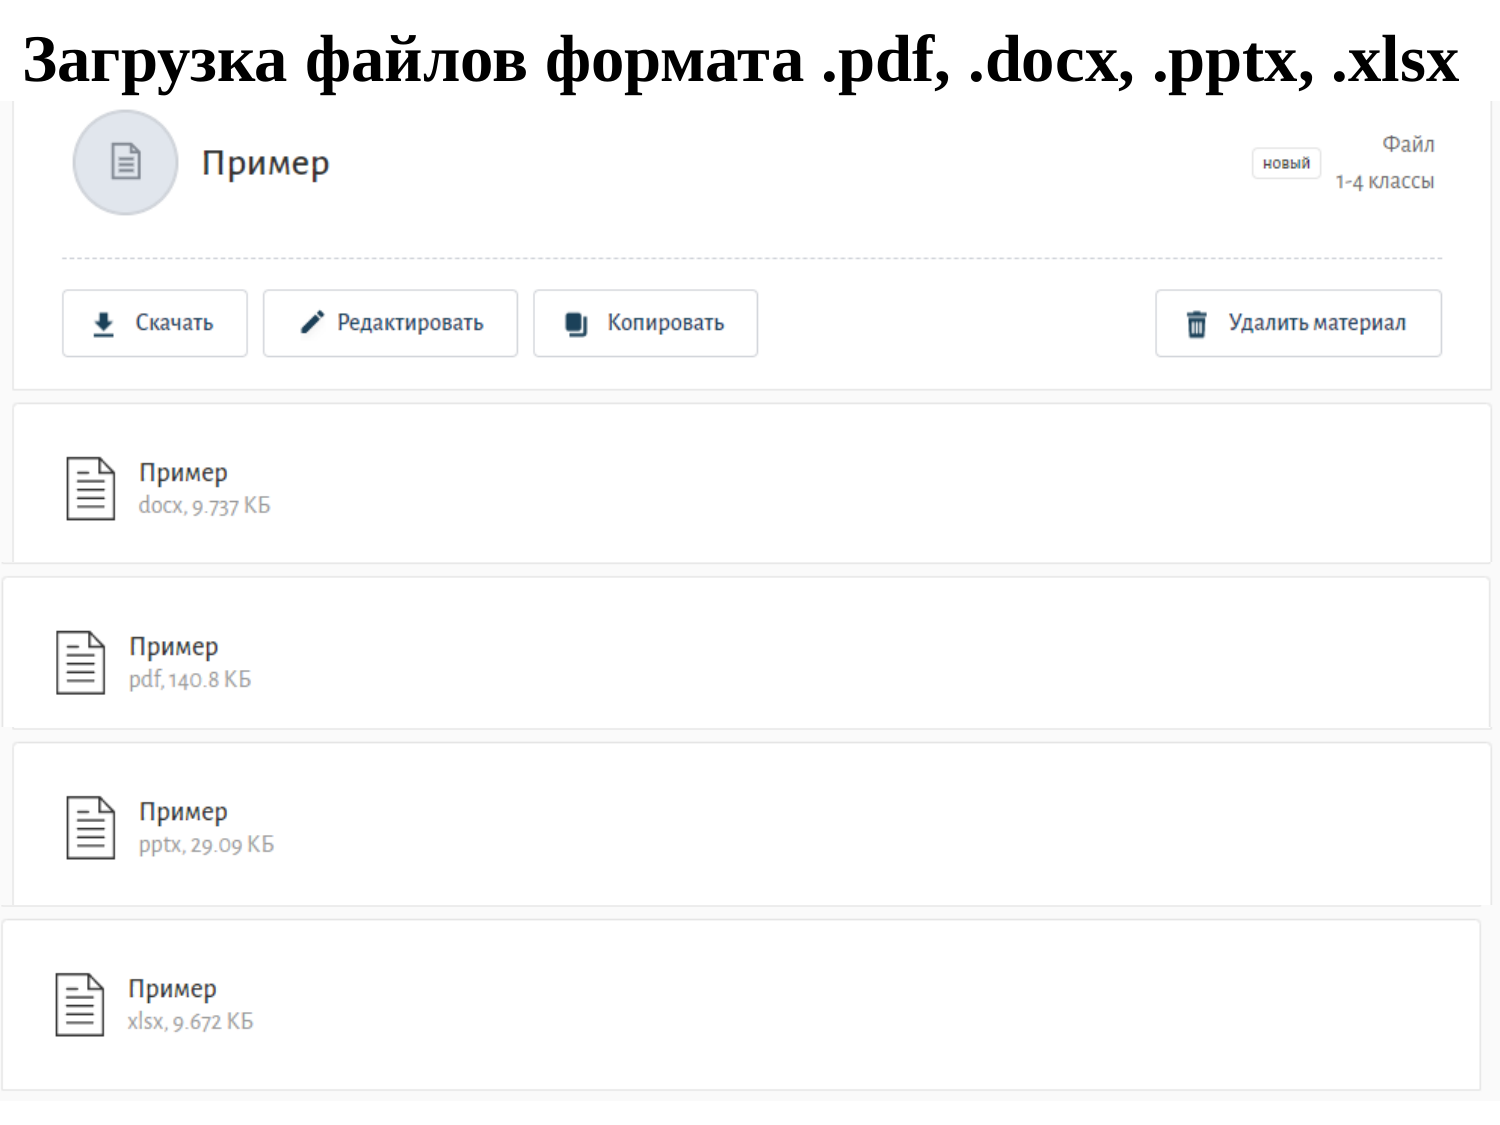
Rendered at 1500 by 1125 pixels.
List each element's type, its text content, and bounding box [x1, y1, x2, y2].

picture [0, 101, 1500, 1101]
text_box Загрузка файлов формата .pdf, .docx, .pptx, .xlsx [0, 7, 1500, 101]
